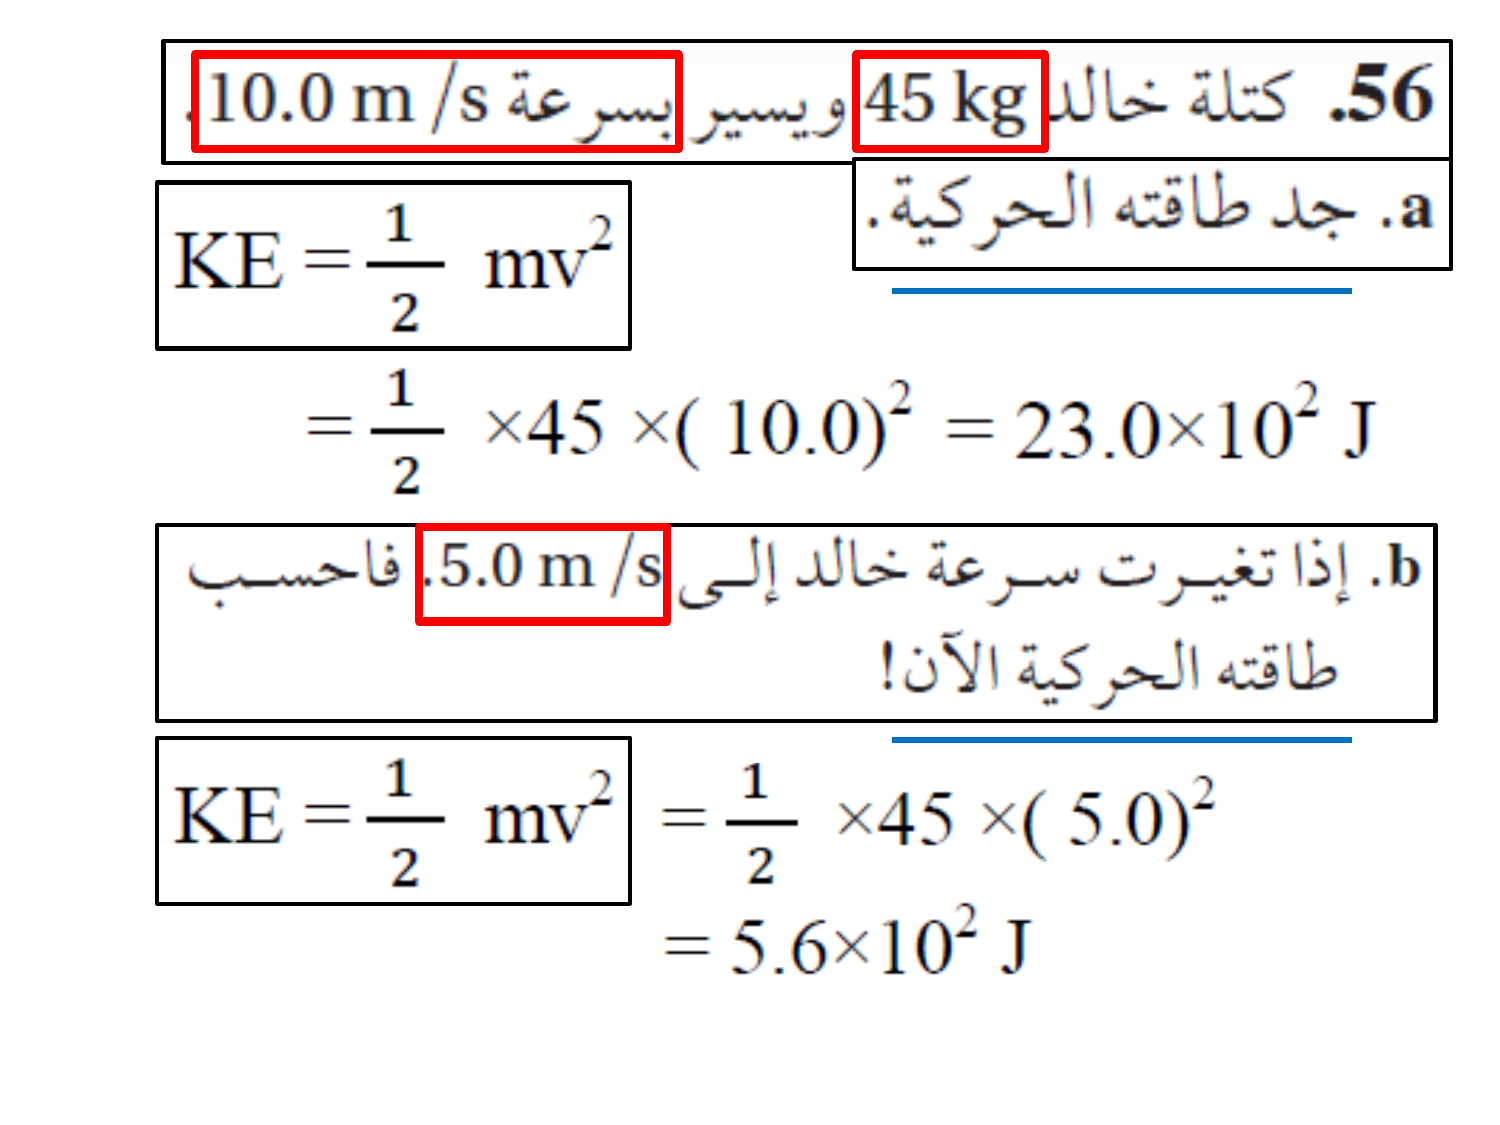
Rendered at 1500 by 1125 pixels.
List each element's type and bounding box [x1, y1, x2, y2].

picture [159, 184, 628, 347]
picture [655, 892, 1039, 1000]
picture [938, 373, 1394, 480]
list [165, 42, 1450, 162]
picture [655, 763, 1235, 891]
picture [159, 739, 628, 902]
picture [856, 160, 1450, 268]
picture [159, 526, 1434, 720]
picture [300, 361, 924, 509]
